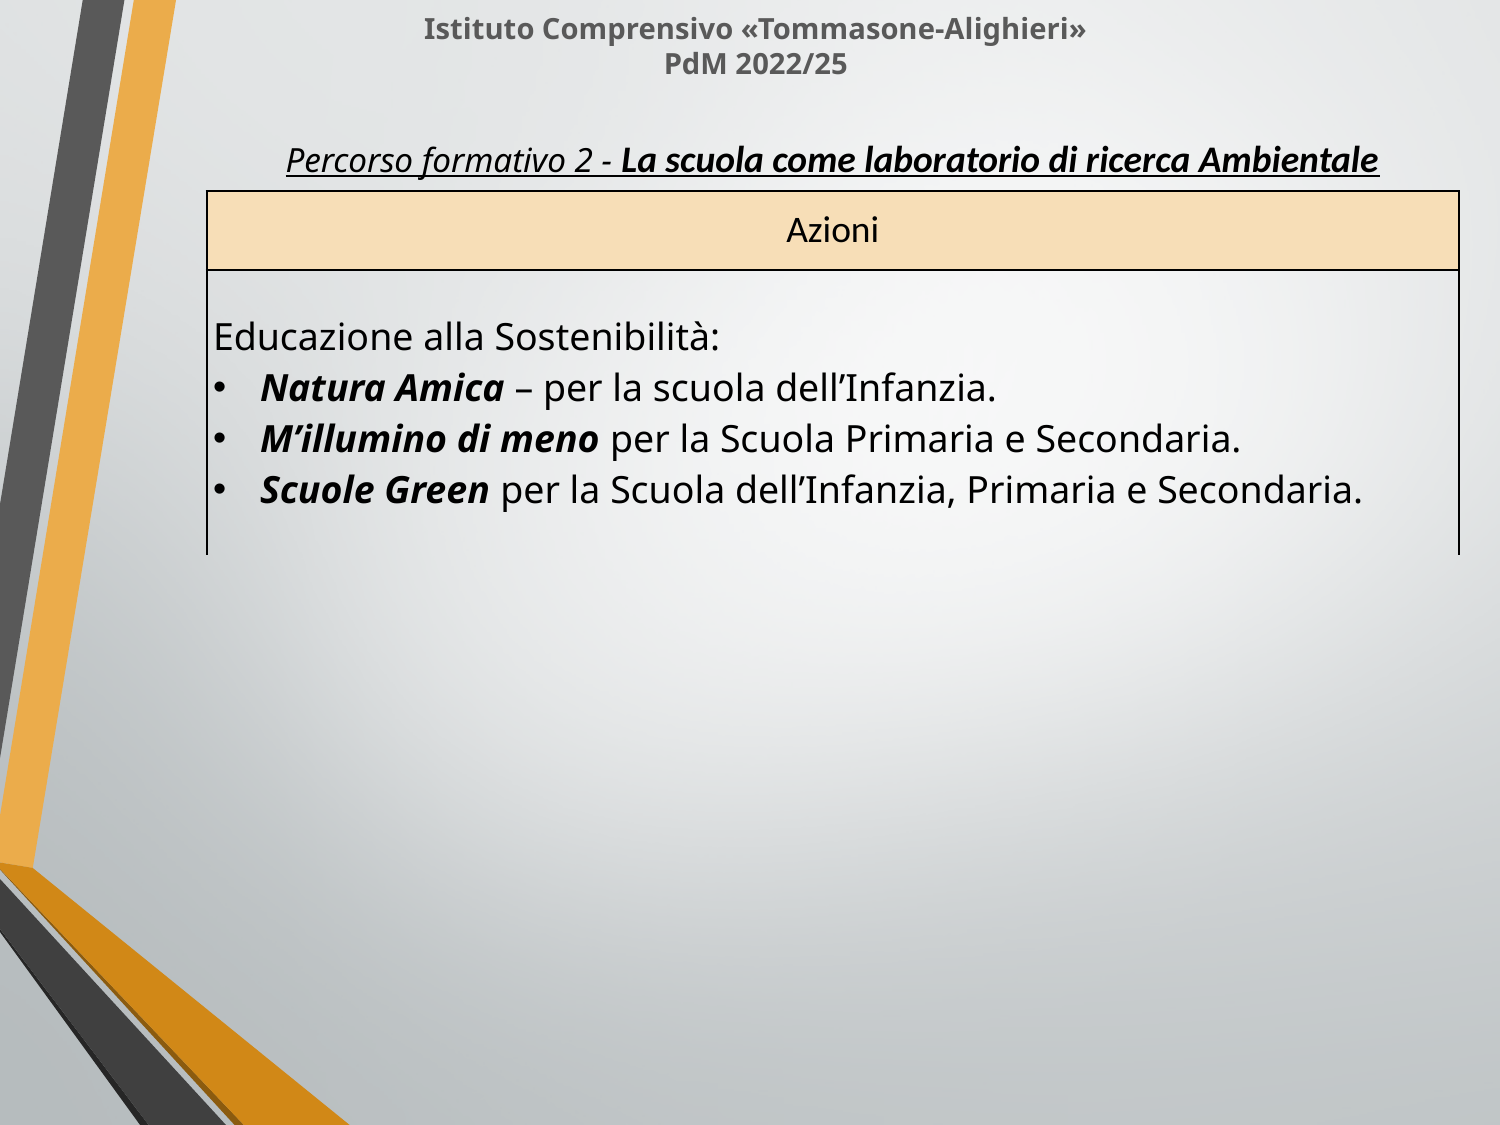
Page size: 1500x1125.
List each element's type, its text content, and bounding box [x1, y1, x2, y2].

text_box Istituto Comprensivo «Tommasone-Alighieri» PdM 2022/25 [171, 3, 1341, 88]
table_header Azioni [208, 192, 1458, 269]
text_box Percorso formativo 2 - La scuola come laboratorio di ricerca Ambientale [218, 127, 1447, 188]
table_cell Educazione alla Sostenibilità: Natura Amica – per la scuola dell’Infanzia. M’illumino di meno per la Scuola Primaria e Secondaria. Scuole Green per la Scuola dell’Infanzia, Primaria e Secondaria. [208, 271, 1458, 555]
